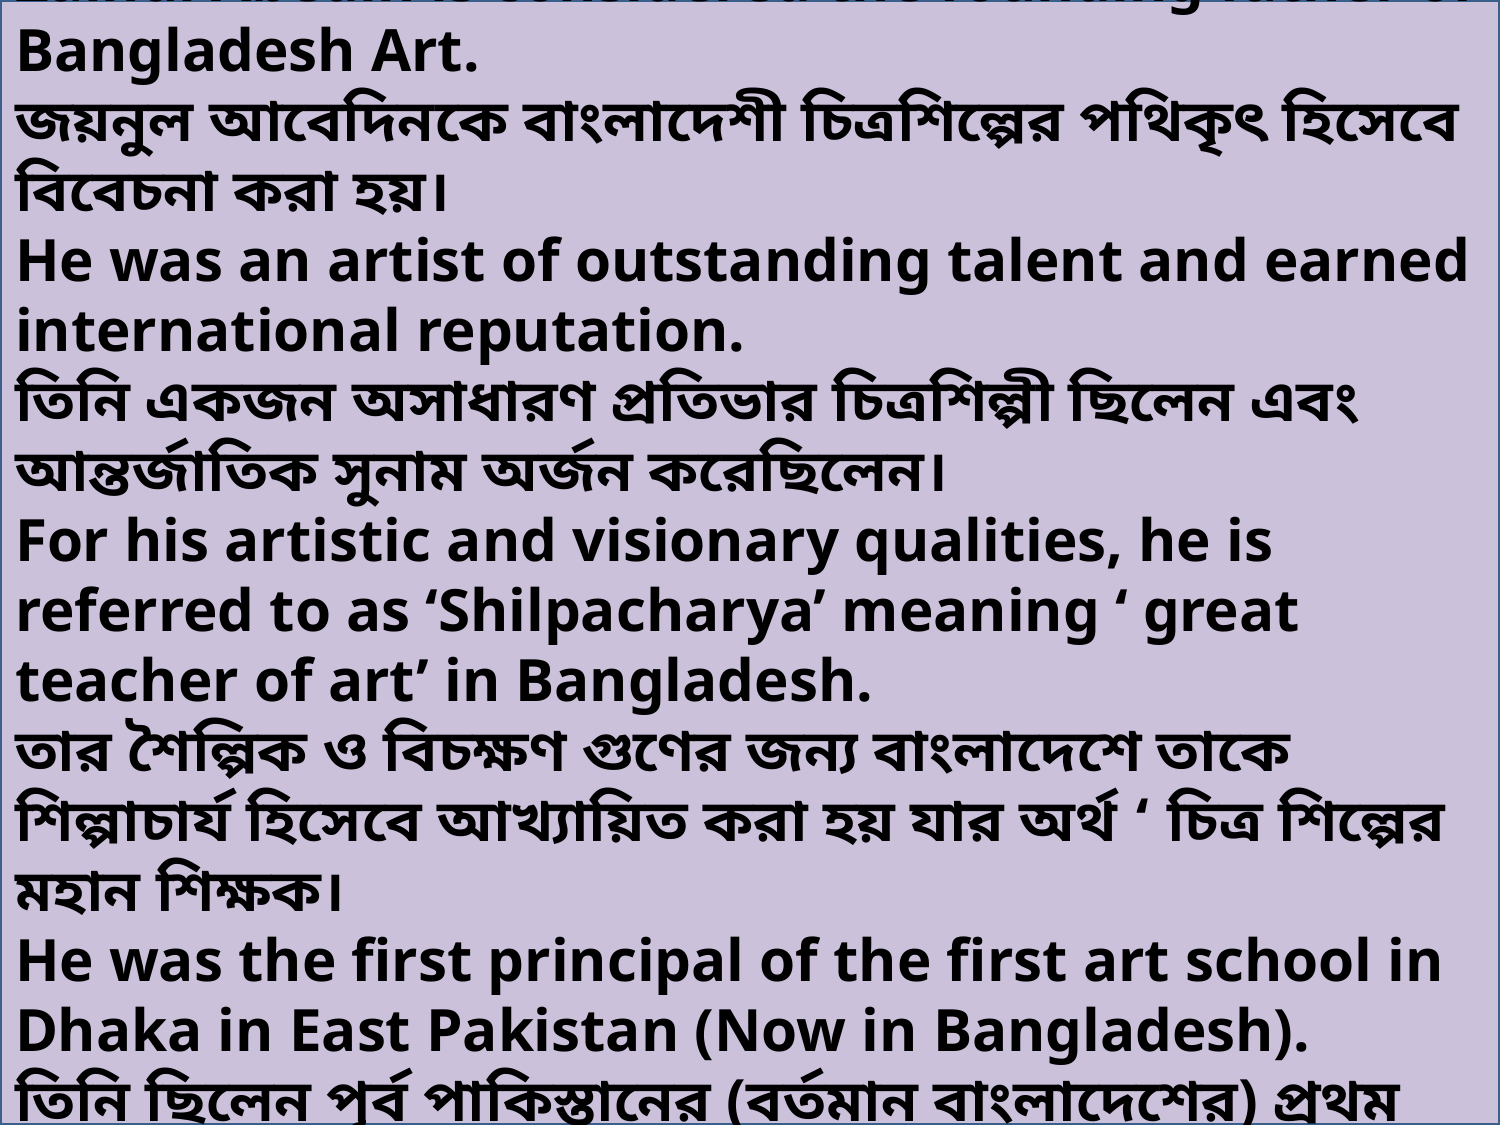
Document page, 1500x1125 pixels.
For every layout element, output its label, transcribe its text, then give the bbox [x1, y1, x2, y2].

text_box Zainul Abedin is considered the founding father of Bangladesh Art. জয়নুল আবেদিনকে বাংলাদেশী চিত্রশিল্পের পথিকৃৎ হিসেবে বিবেচনা করা হয়। He was an artist of outstanding talent and earned international reputation. তিনি একজন অসাধারণ প্রতিভার চিত্রশিল্পী ছিলেন এবং আন্তর্জাতিক সুনাম অর্জন করেছিলেন। For his artistic and visionary qualities, he is referred to as ‘Shilpacharya’ meaning ‘ great teacher of art’ in Bangladesh. তার শৈল্পিক ও বিচক্ষণ গুণের জন্য বাংলাদেশে তাকে শিল্পাচার্য হিসেবে আখ্যায়িত করা হয় যার অর্থ ‘ চিত্র শিল্পের মহান শিক্ষক। He was the first principal of the first art school in Dhaka in East Pakistan (Now in Bangladesh). তিনি ছিলেন পূর্ব পাকিস্তানের (বর্তমান বাংলাদেশের) প্রথম আর্ট স্কুলের প্রথম অধ্যক্ষ। [0, 0, 1500, 1125]
